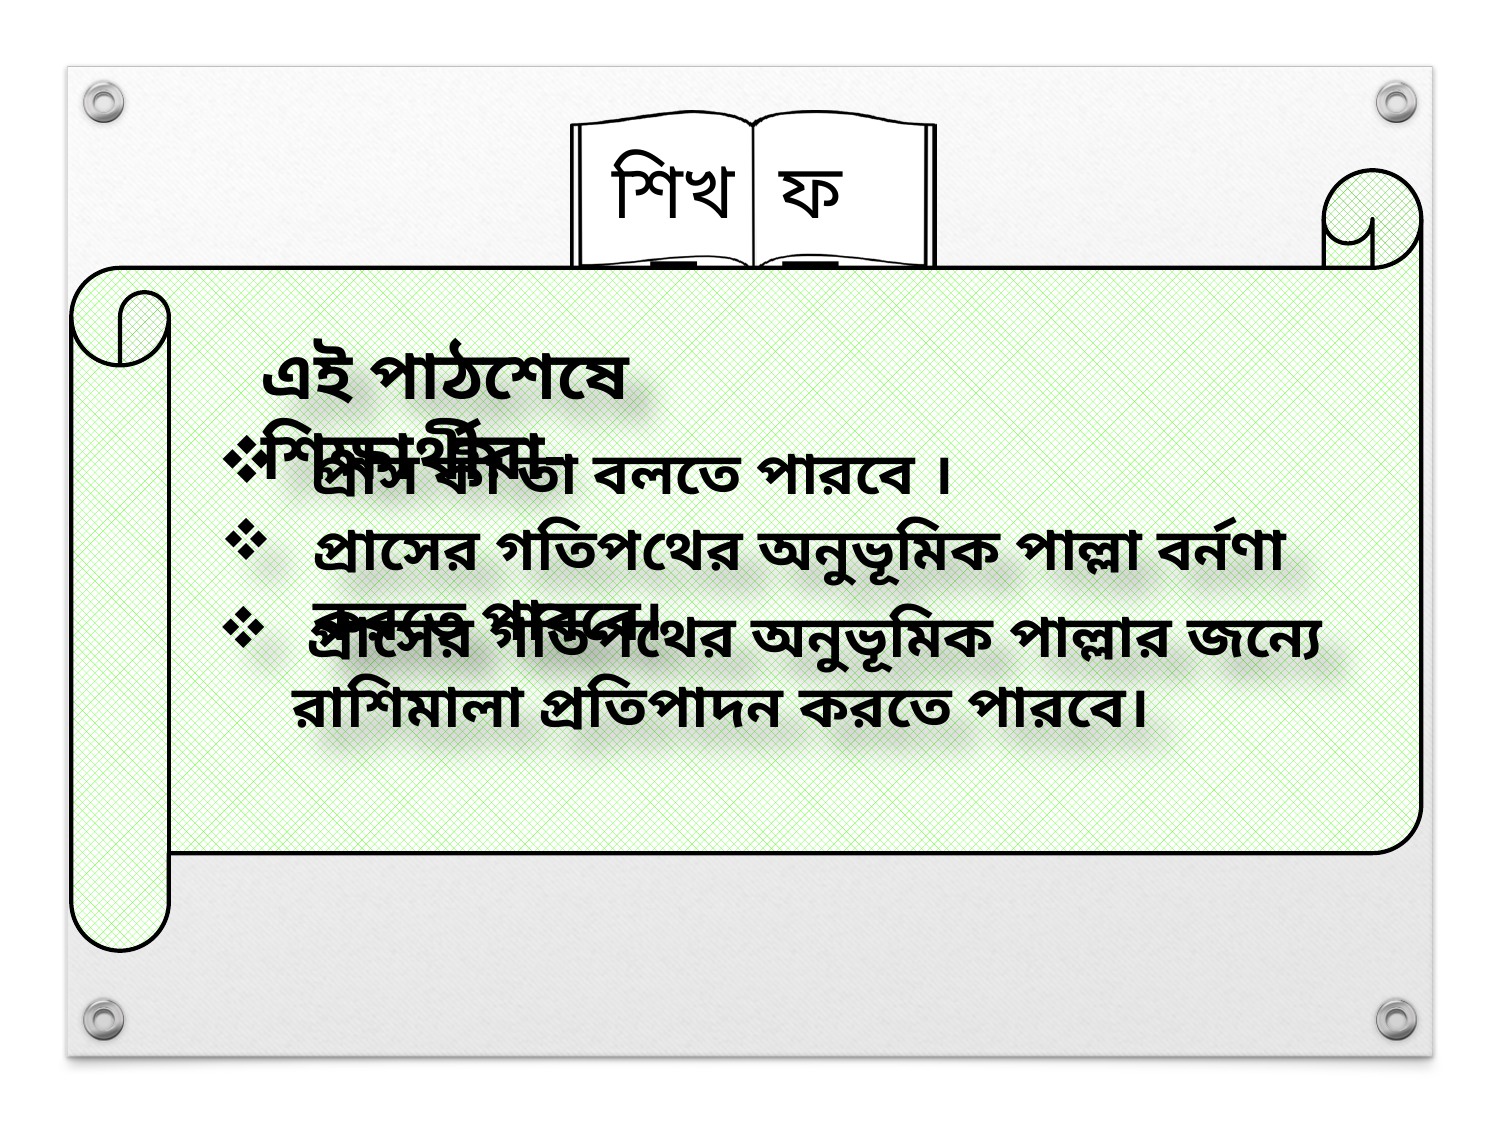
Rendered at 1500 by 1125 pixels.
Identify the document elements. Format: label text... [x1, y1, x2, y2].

text_box প্রাসের গতিপথের অনুভূমিক পাল্লা বর্নণা করতে পারবে। [205, 504, 1375, 592]
text_box প্রাসের গতিপথের অনুভূমিক পাল্লার জন্যে রাশিমালা প্রতিপাদন করতে পারবে। [202, 592, 1419, 747]
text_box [570, 110, 938, 281]
text_box প্রাস কী তা বলতে পারবে । [202, 420, 1300, 516]
text_box এই পাঠশেষে শিক্ষার্থীরা- [246, 325, 937, 420]
picture [0, 0, 1500, 1125]
text_box [71, 170, 1422, 951]
